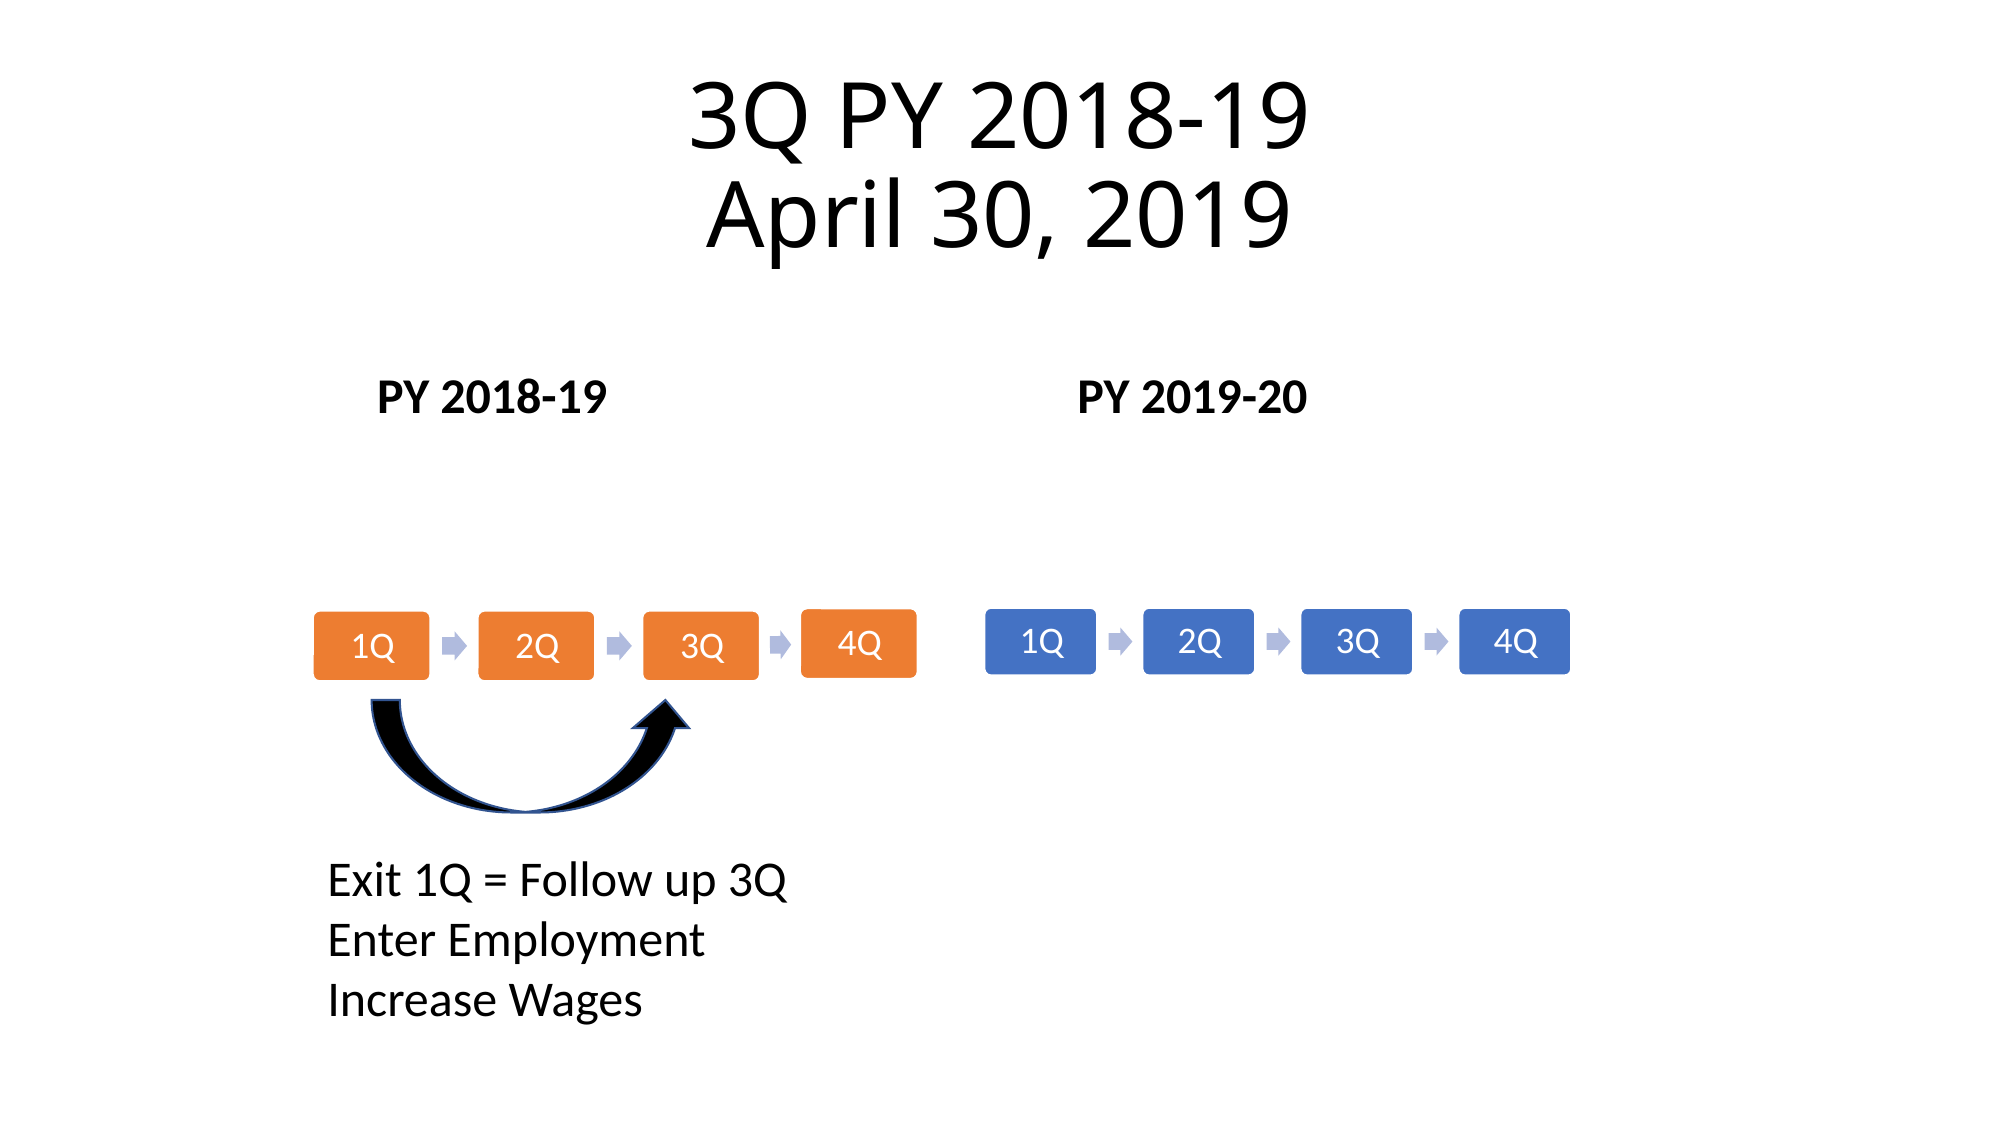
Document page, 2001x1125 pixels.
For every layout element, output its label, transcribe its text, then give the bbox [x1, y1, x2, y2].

text_box Exit 1Q = Follow up 3Q Enter Employment Increase Wages [312, 890, 875, 1034]
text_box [984, 358, 1572, 925]
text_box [312, 402, 925, 890]
title 3Q PY 2018-19 April 30, 2019 [137, 59, 1863, 278]
text_box PY 2018-19 [362, 355, 875, 402]
text_box PY 2019-20 [1062, 355, 1575, 431]
